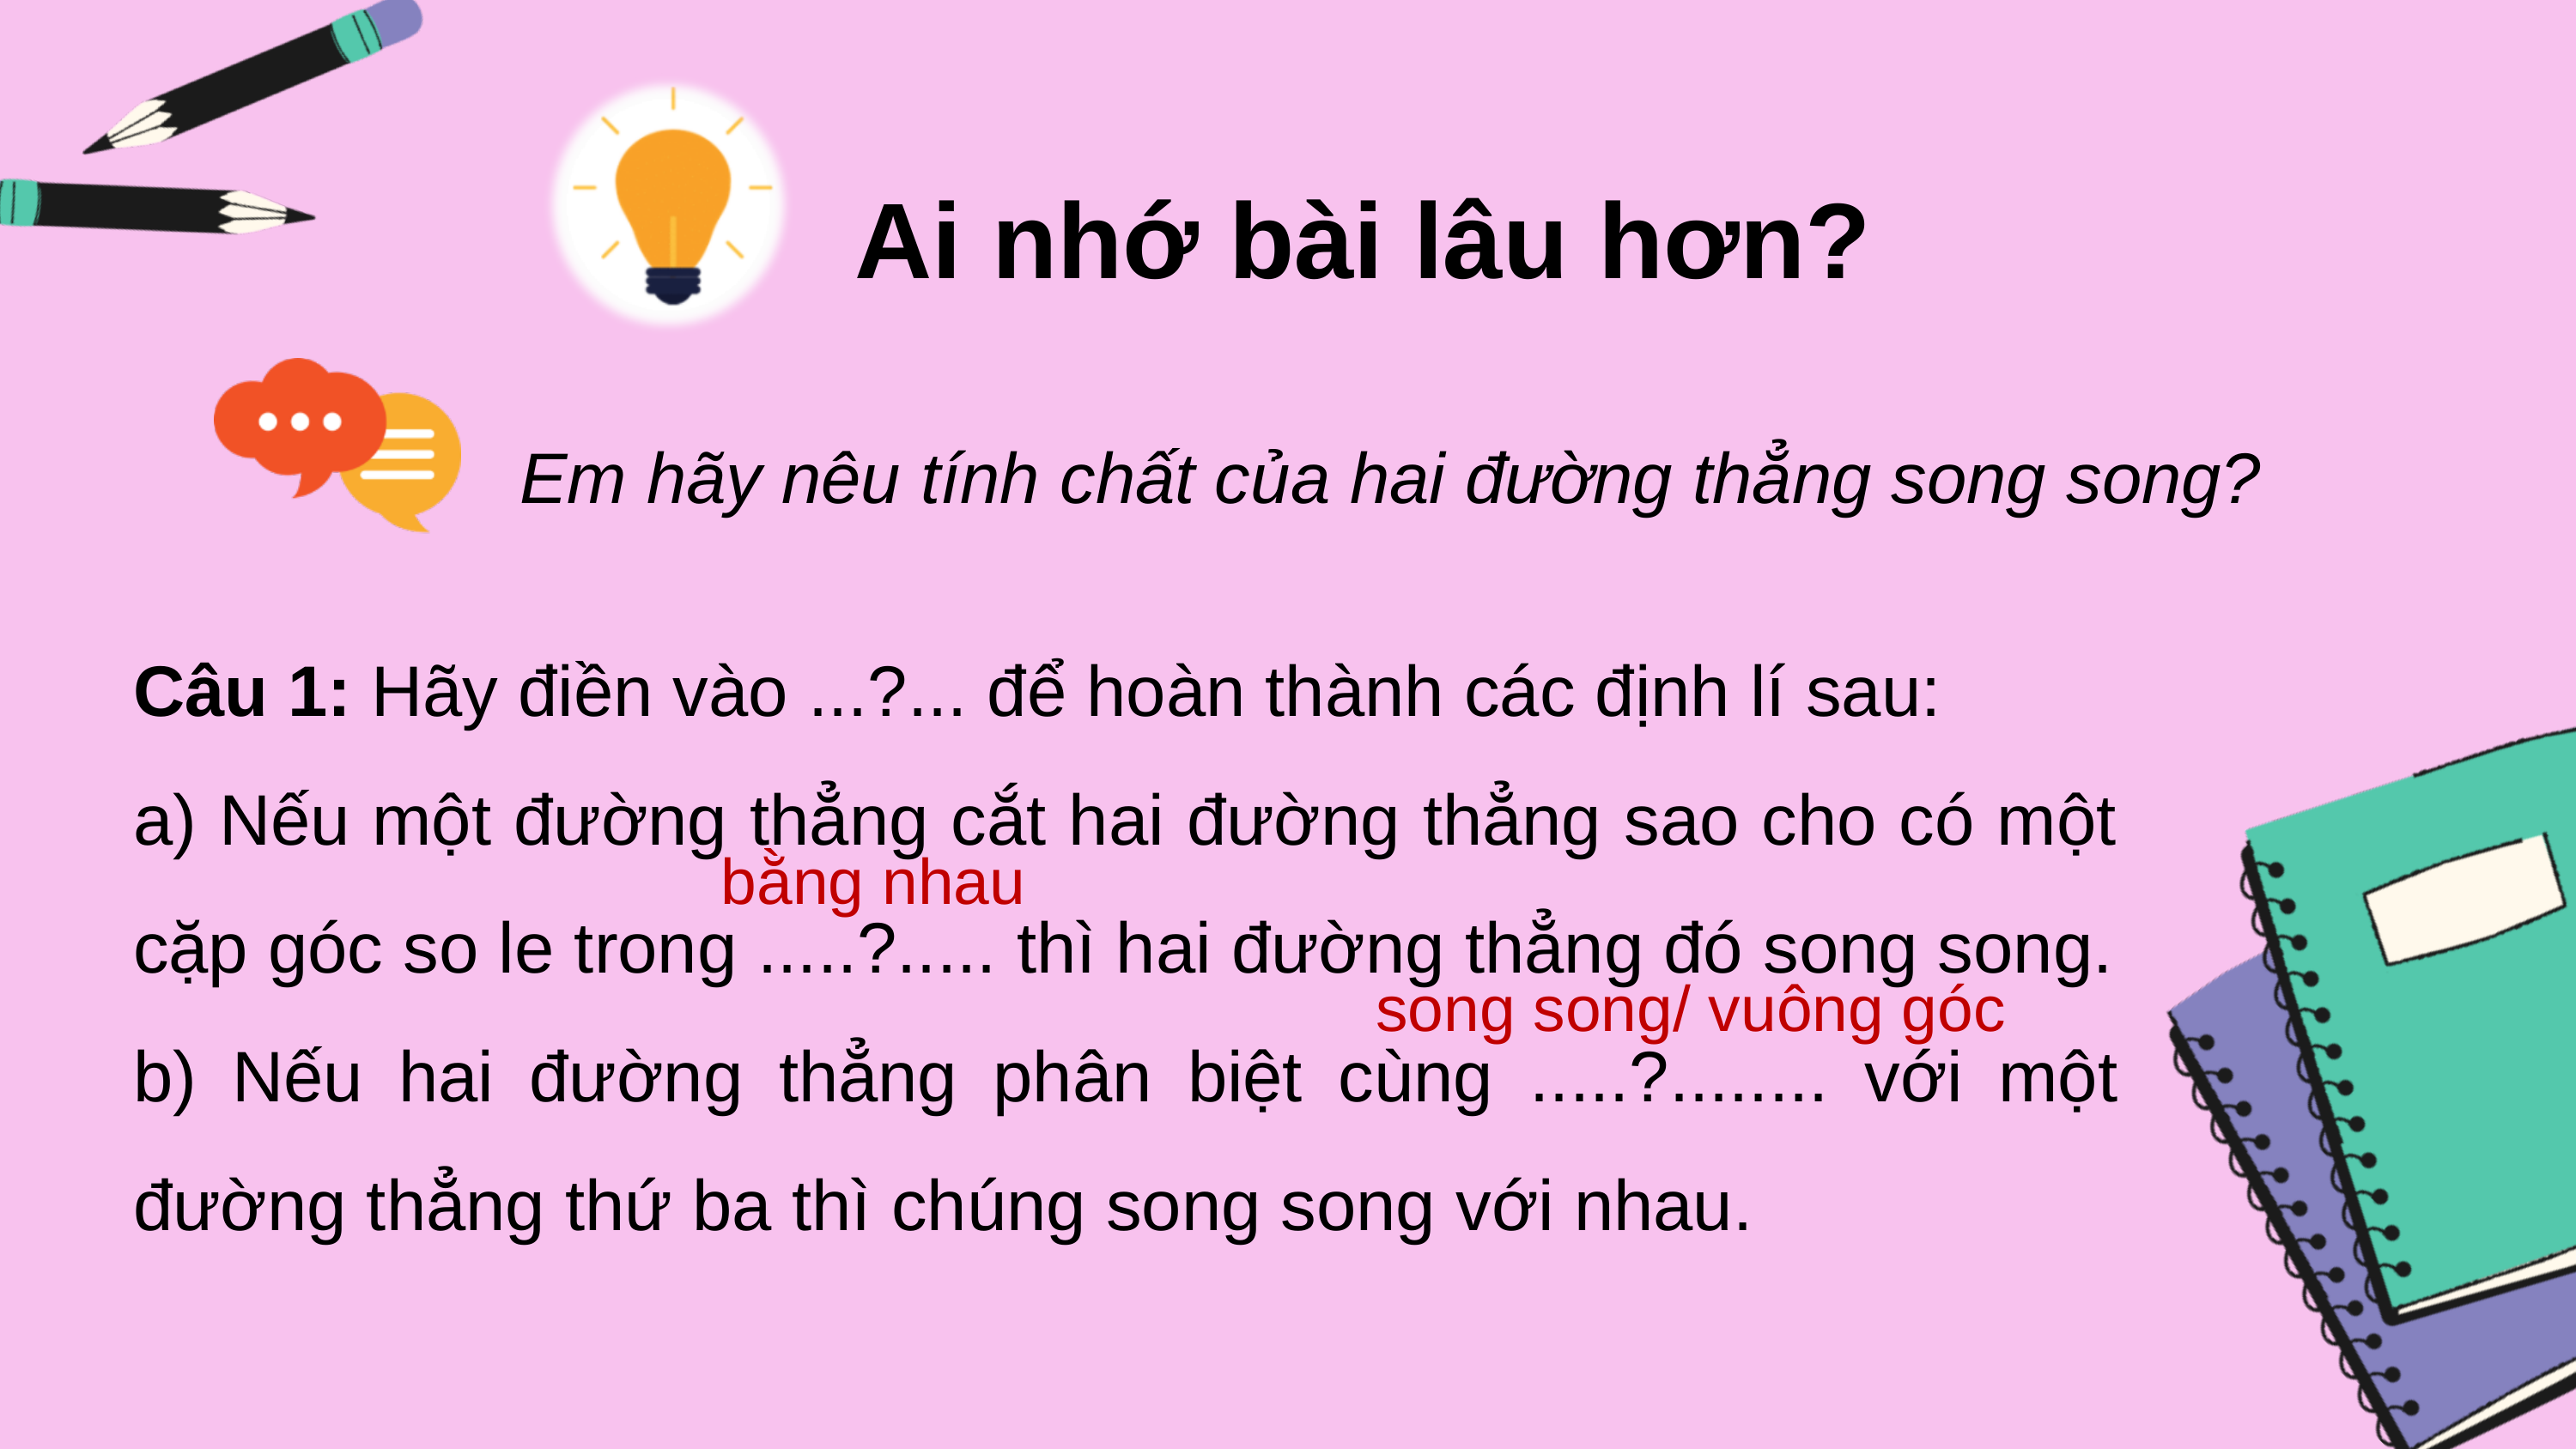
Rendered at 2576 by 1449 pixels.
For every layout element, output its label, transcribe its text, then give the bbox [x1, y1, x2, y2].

picture [2131, 606, 2576, 1449]
text_box bằng nhau [708, 833, 1084, 924]
picture [539, 72, 799, 338]
text_box song song/ vuông góc [1363, 961, 2050, 1052]
picture [0, 0, 434, 356]
text_box Câu 1: Hãy điền vào ...?... để hoàn thành các định lí sau: a) Nếu một đường thẳng cắt hai đường thẳng sao cho có một cặp góc so le trong .....?..... thì hai đường thẳng đó song song. b) Nếu hai đường thẳng phân biệt cùng .....?........ với một đường thẳng thứ ba thì chúng song song với nhau. [120, 595, 2131, 1252]
picture [214, 357, 462, 535]
text_box Ai nhớ bài lâu hơn? [826, 165, 1900, 307]
text_box Em hãy nêu tính chất của hai đường thẳng song song? [507, 382, 2307, 524]
